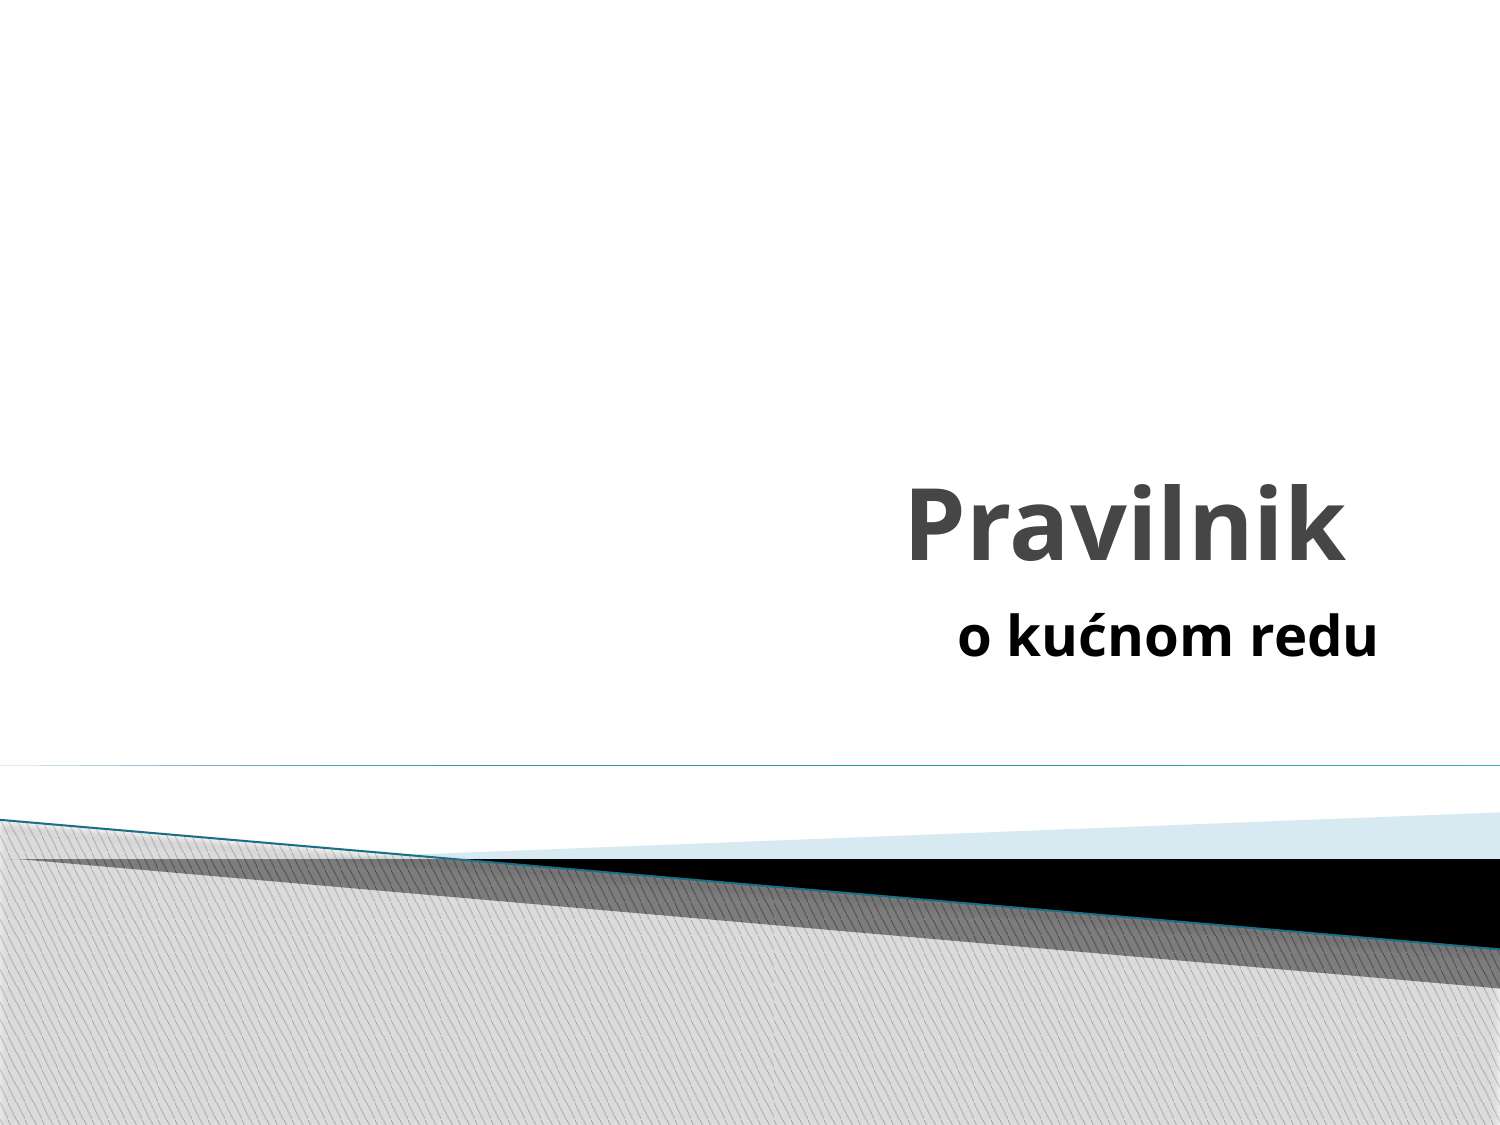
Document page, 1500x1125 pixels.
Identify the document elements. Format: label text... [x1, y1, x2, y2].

picture [5, 859, 1500, 989]
subtitle o kućnom redu [112, 592, 1388, 790]
title Pravilnik [112, 287, 1388, 588]
